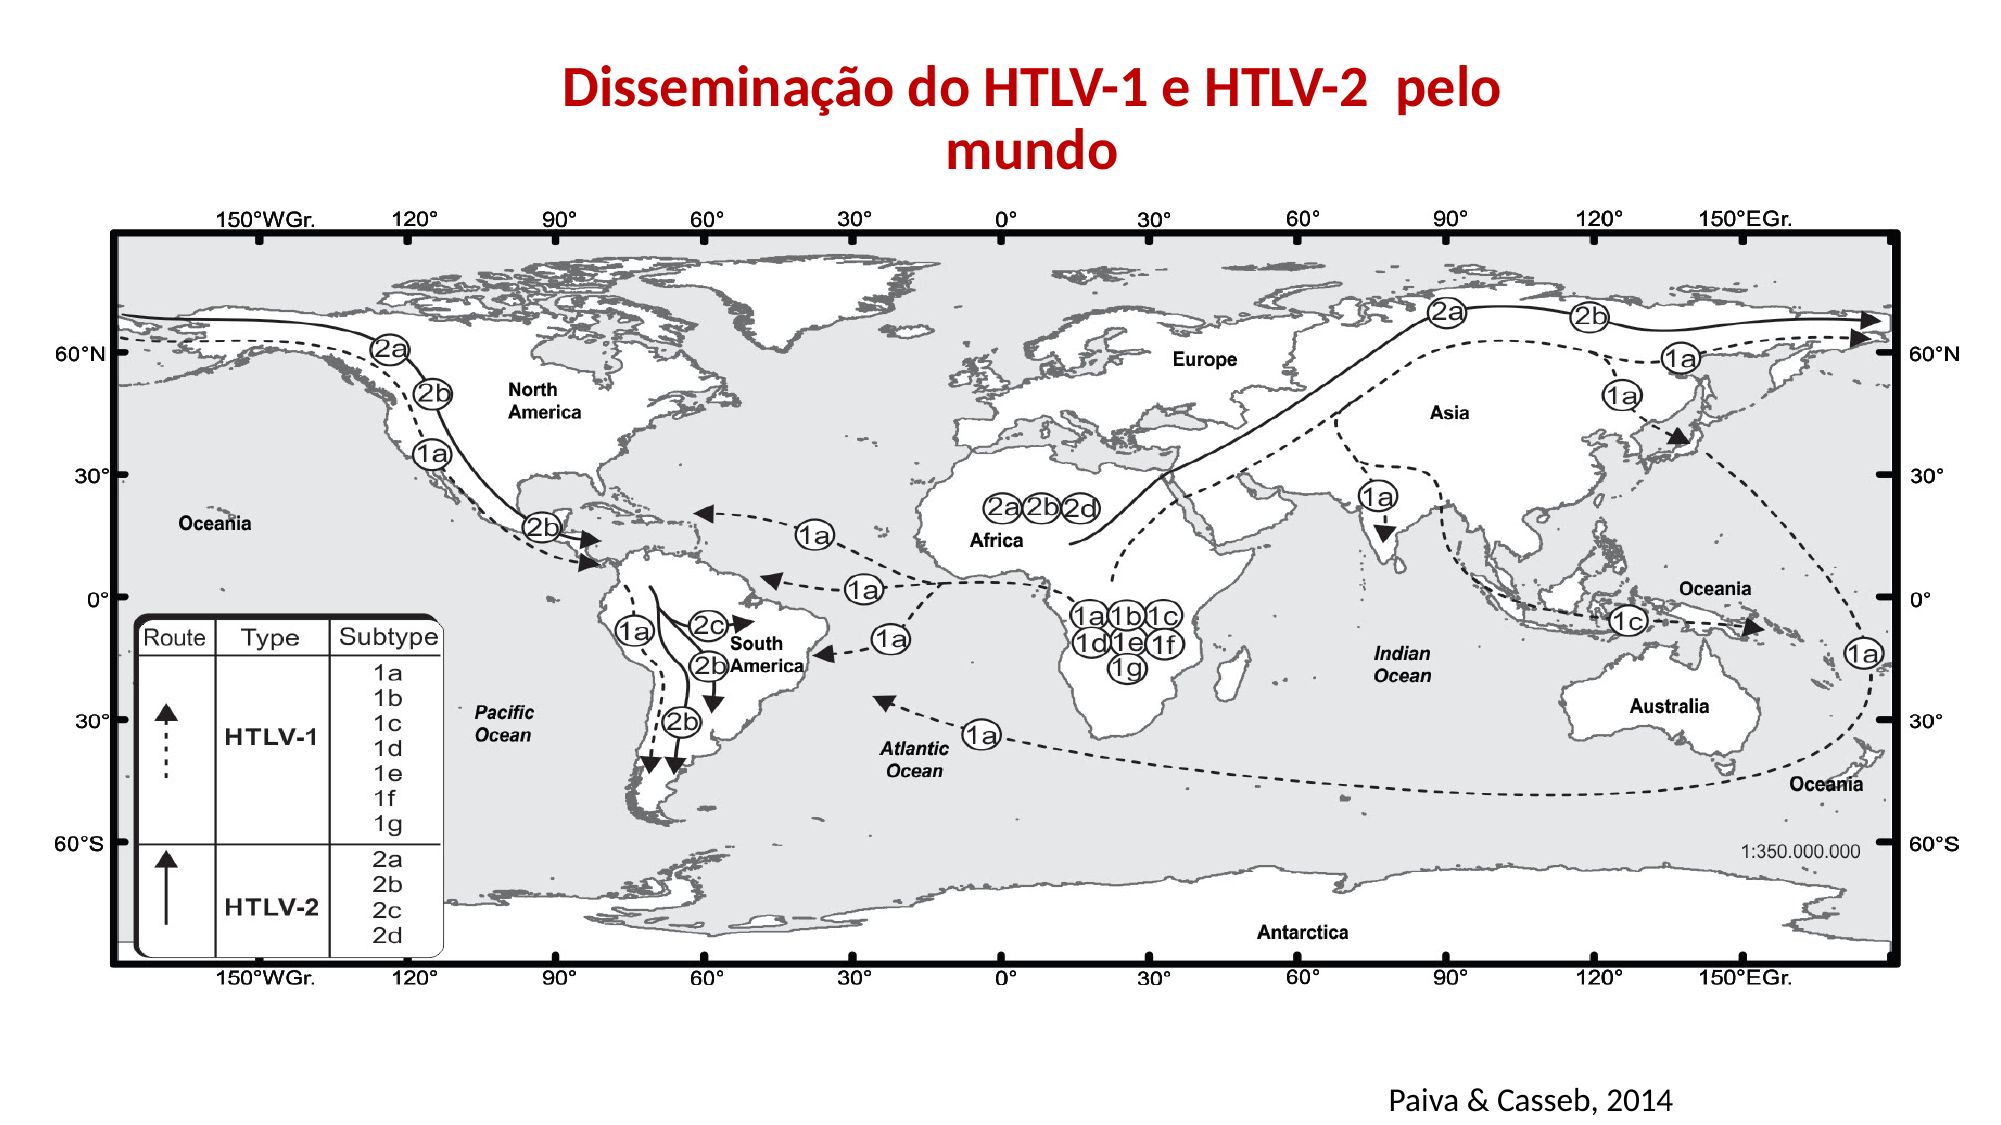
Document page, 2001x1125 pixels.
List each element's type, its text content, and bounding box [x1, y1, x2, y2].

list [55, 210, 1959, 985]
text_box Paiva & Casseb, 2014 [1373, 1070, 1693, 1125]
title Disseminação do HTLV-1 e HTLV-2 pelo mundo [470, 79, 1594, 159]
